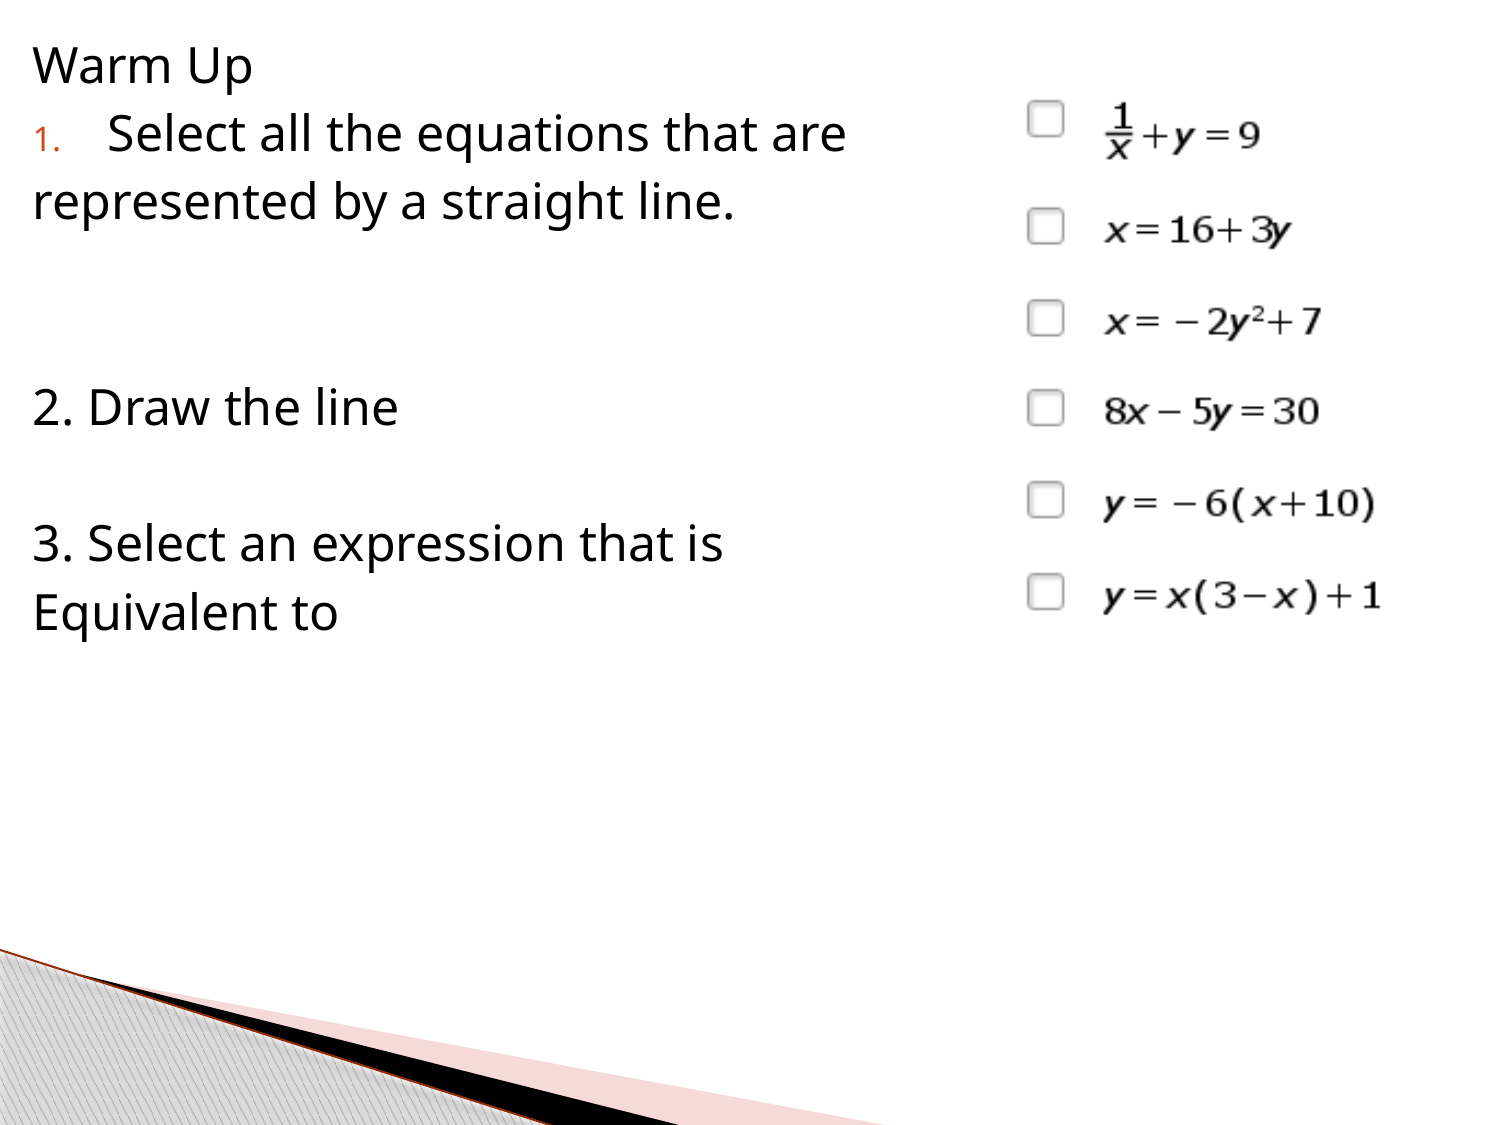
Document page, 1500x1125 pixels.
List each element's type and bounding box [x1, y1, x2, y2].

picture [962, 24, 1446, 729]
